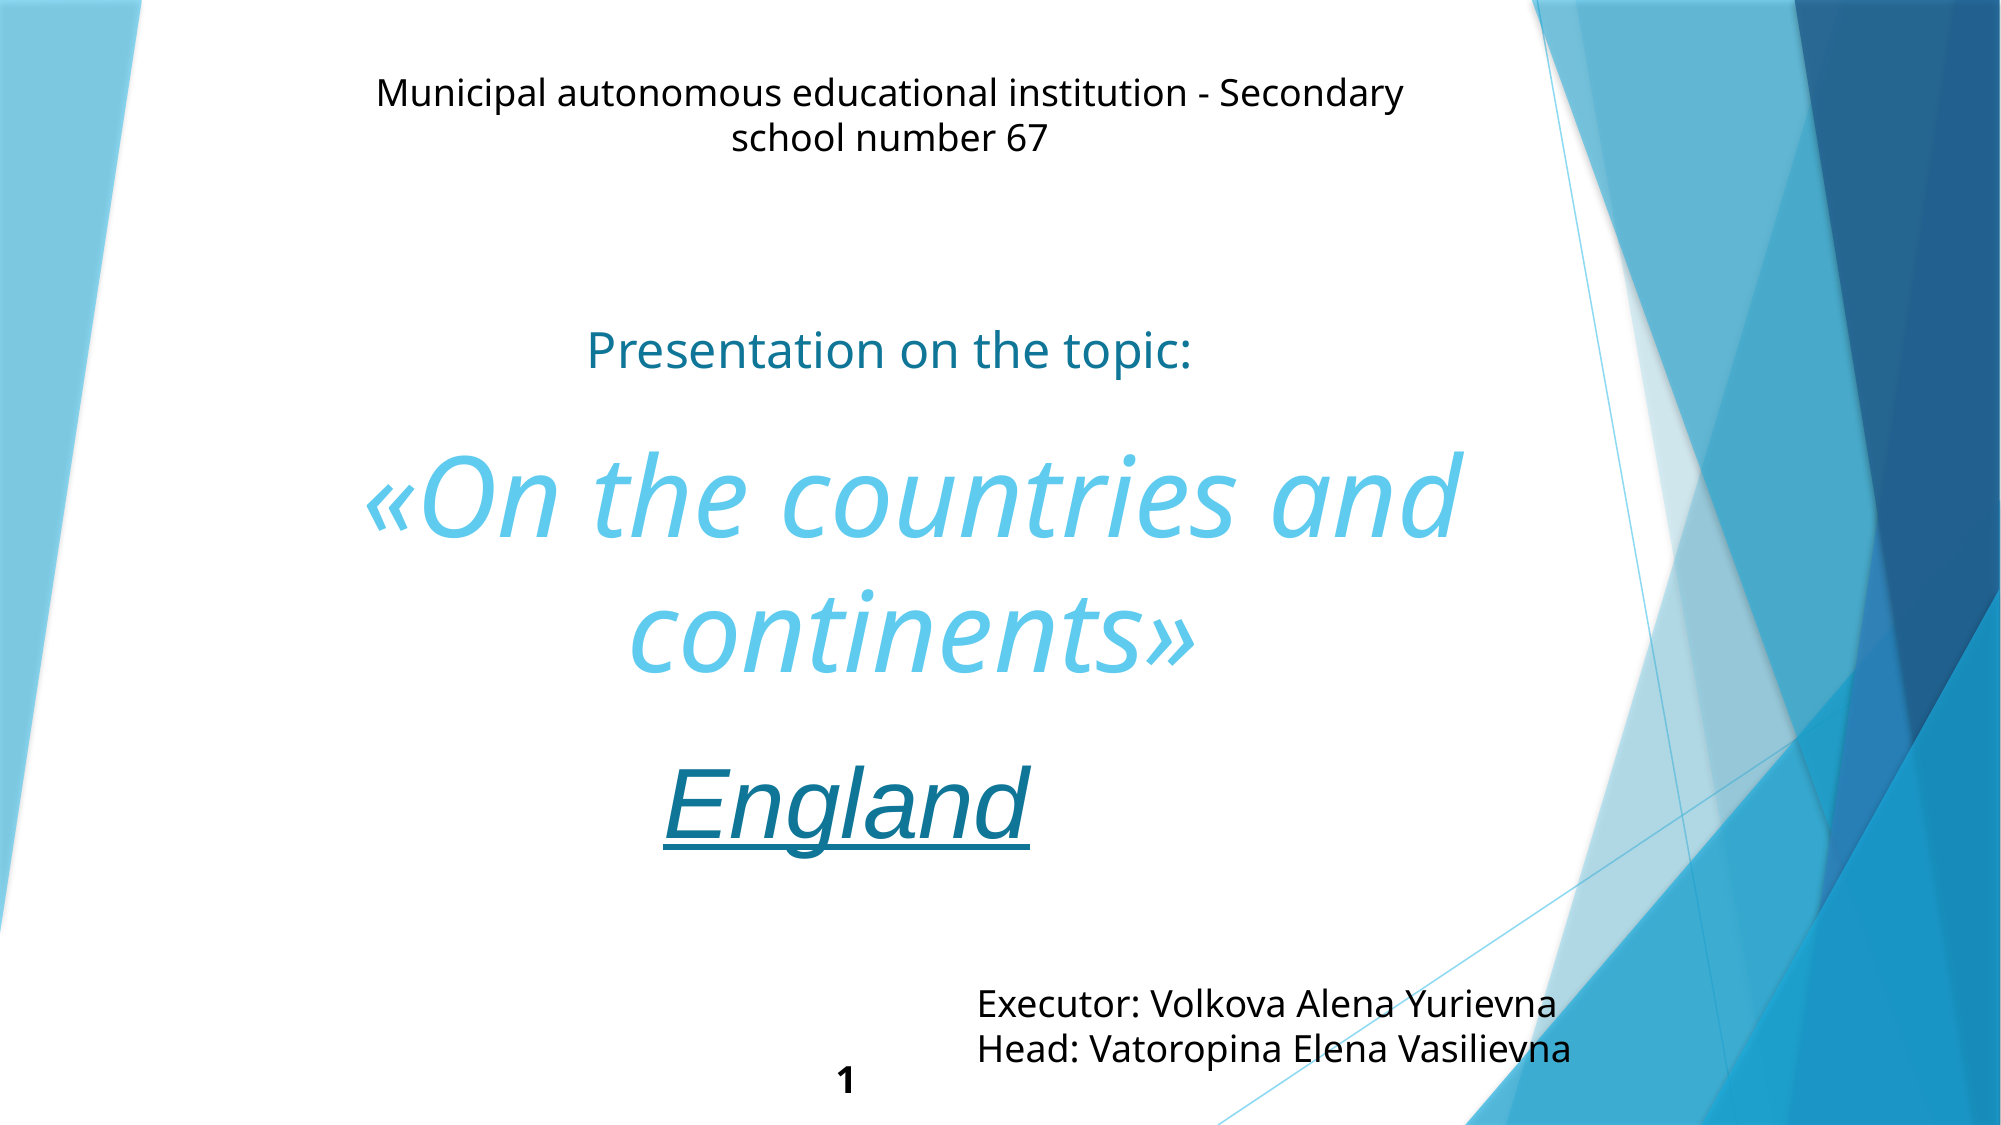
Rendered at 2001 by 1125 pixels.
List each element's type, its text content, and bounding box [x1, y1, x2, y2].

text_box 1 [820, 1048, 873, 1109]
text_box England [521, 731, 1172, 867]
text_box Executor: Volkova Alena Yurievna Head: Vatoropina Elena Vasilievna [961, 973, 1962, 1078]
text_box Presentation on the topic: [572, 310, 1209, 386]
text_box Municipal autonomous educational institution - Secondary school number 67 [348, 61, 1432, 167]
title «Оn the countries and continents» [276, 398, 1551, 703]
